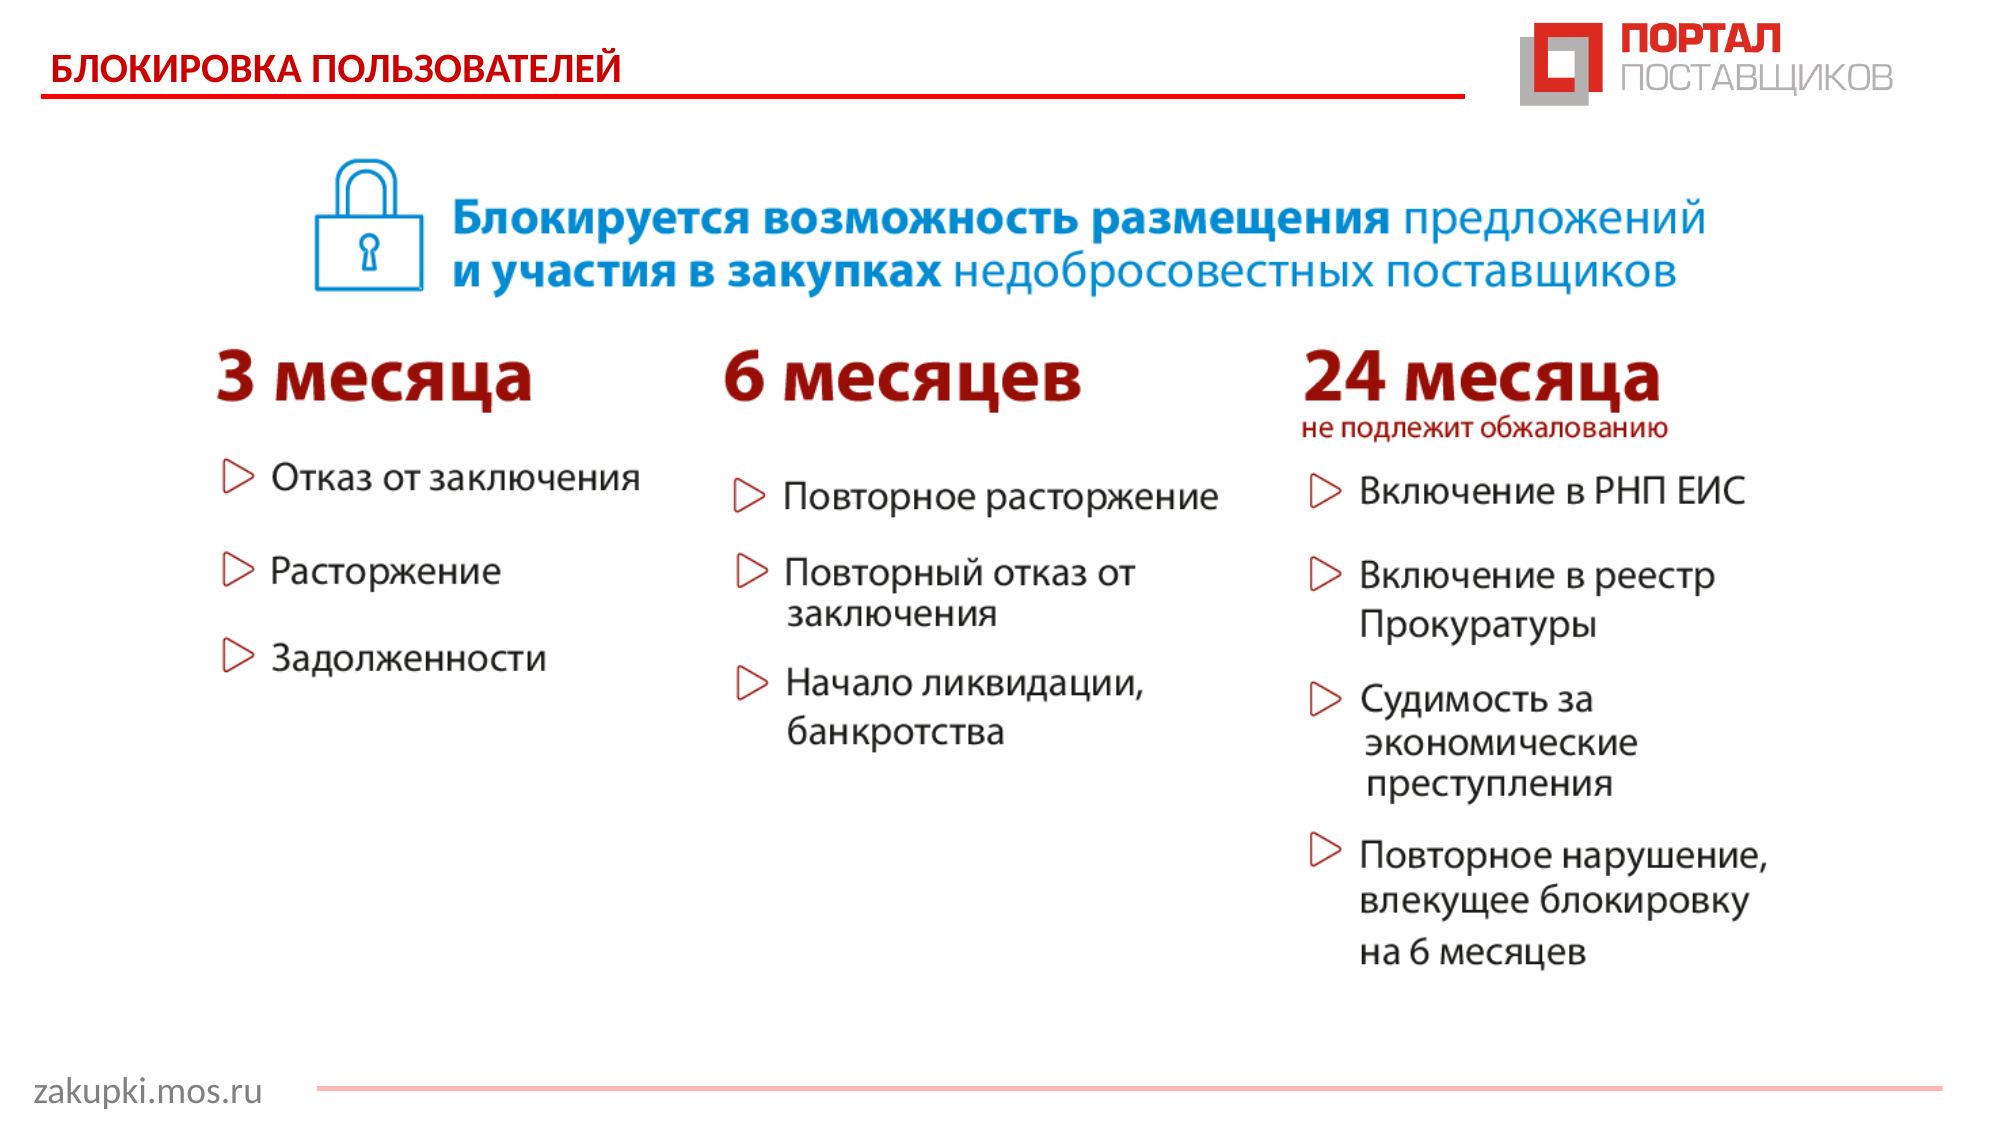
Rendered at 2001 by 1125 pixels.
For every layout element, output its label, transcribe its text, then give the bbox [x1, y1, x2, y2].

text_box zakupki.mos.ru [18, 1058, 279, 1118]
text_box БЛОКИРОВКА ПОЛЬЗОВАТЕЛЕЙ [35, 33, 1493, 99]
picture [1520, 20, 1894, 106]
picture [167, 148, 1834, 978]
